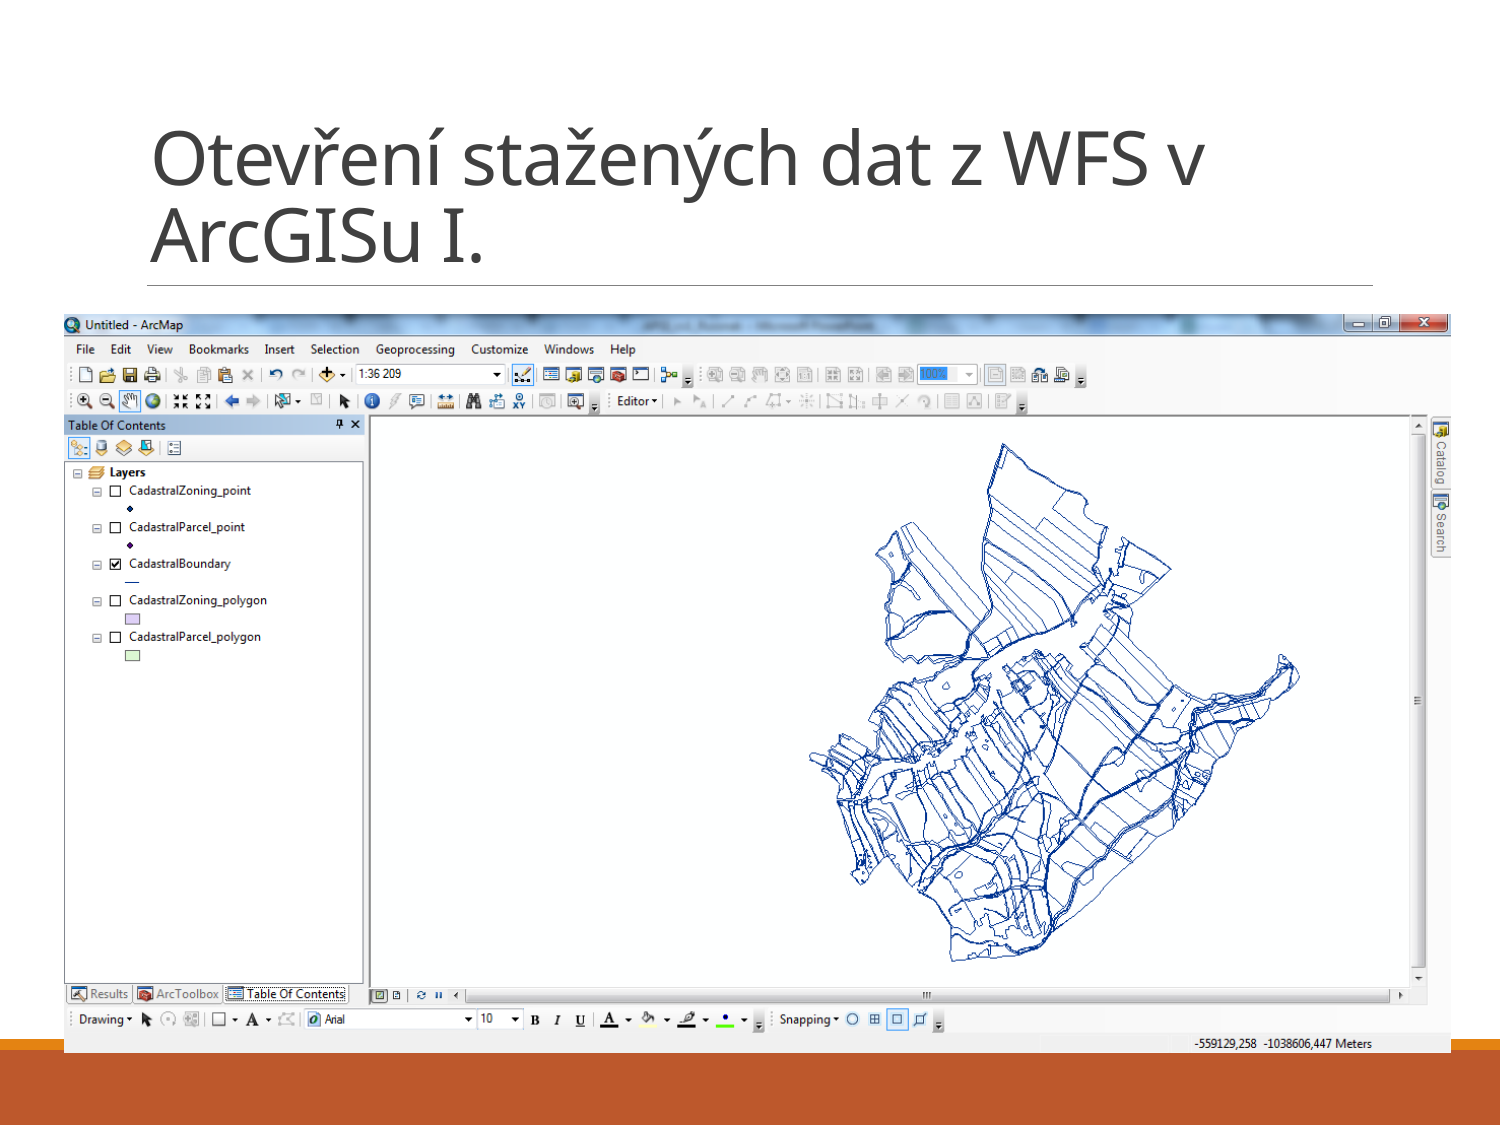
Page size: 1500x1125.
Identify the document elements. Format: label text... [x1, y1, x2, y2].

picture [64, 313, 1452, 1054]
title Otevření stažených dat z WFS v ArcGISu I. [135, 47, 1373, 285]
